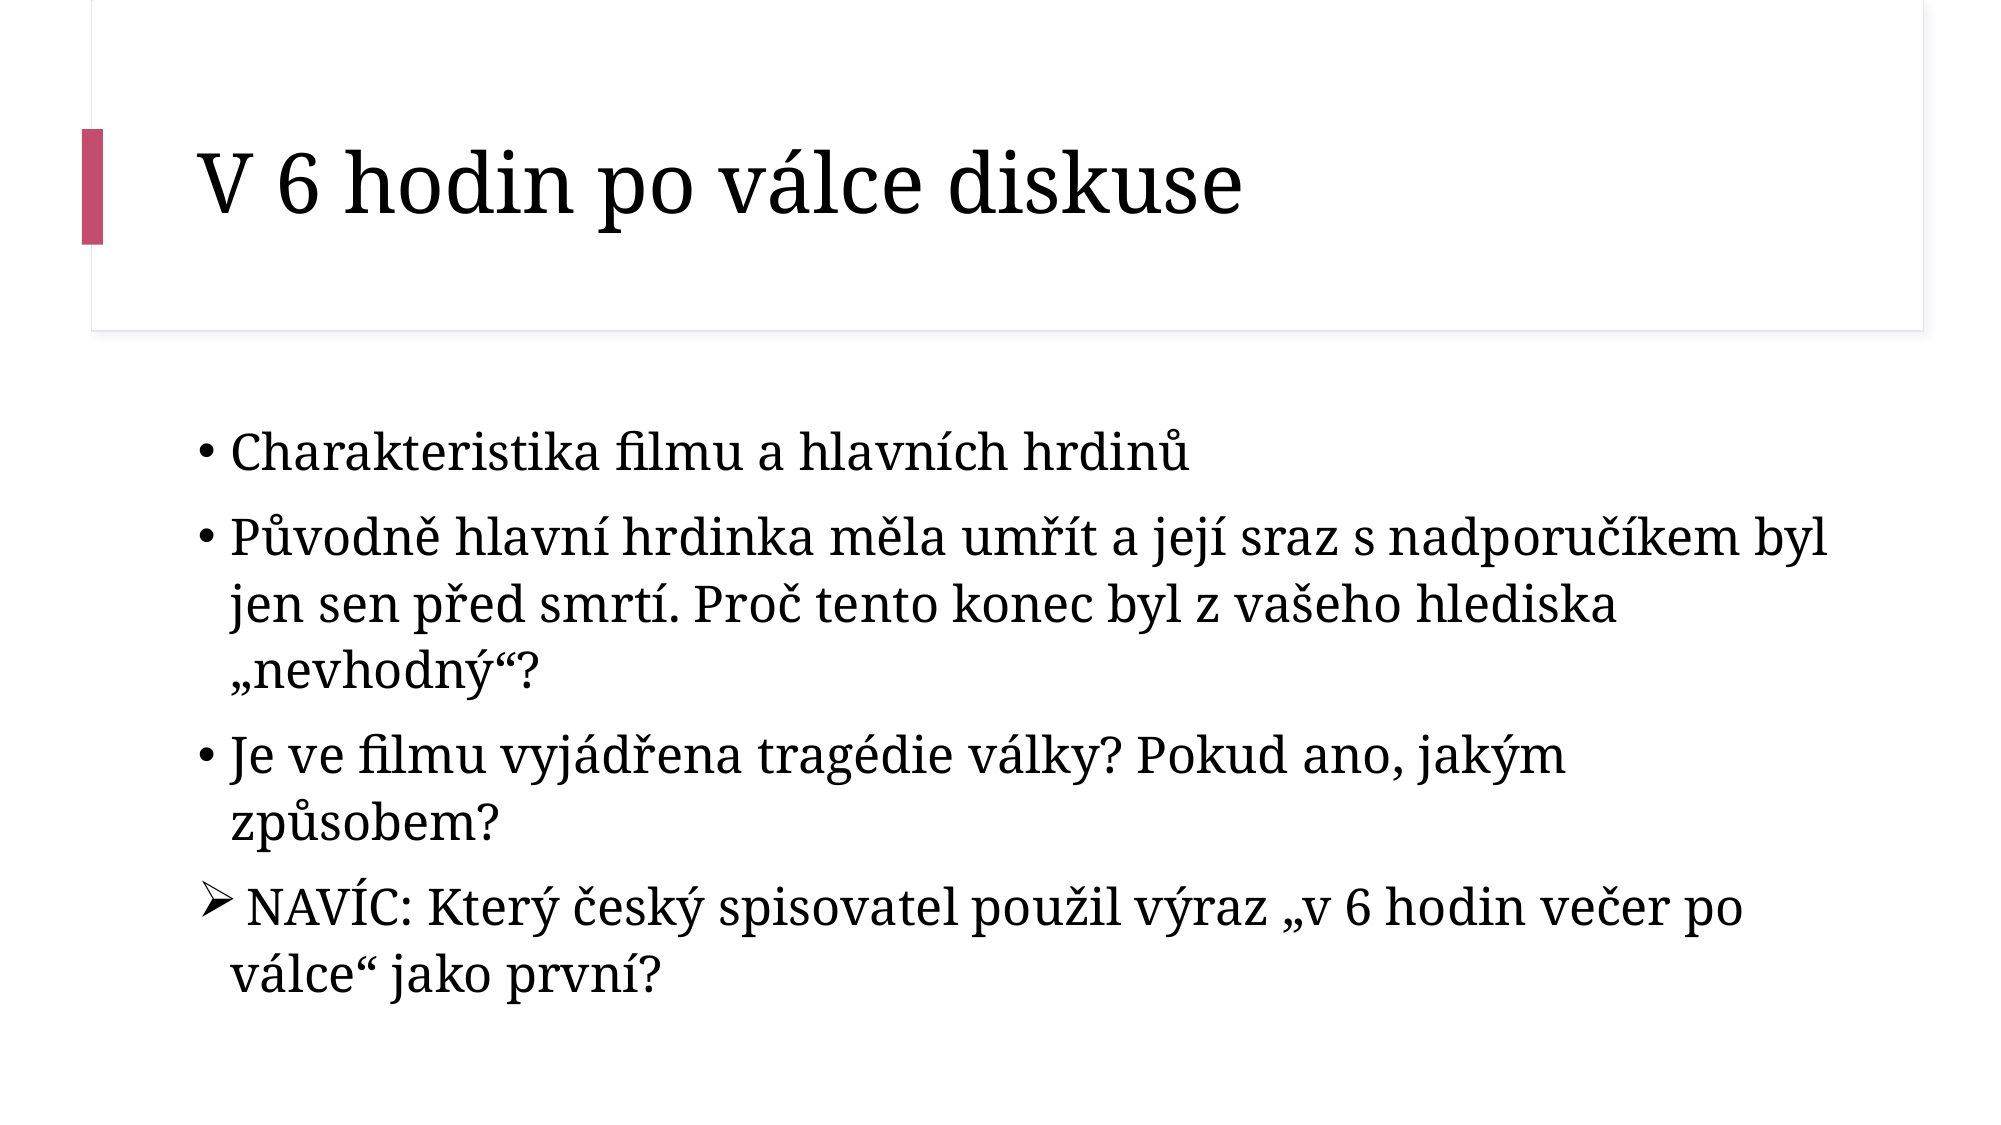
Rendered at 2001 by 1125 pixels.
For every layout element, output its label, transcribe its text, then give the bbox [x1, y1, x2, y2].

title V 6 hodin po válce diskuse [183, 90, 1851, 284]
list Charakteristika filmu a hlavních hrdinů Původně hlavní hrdinka měla umřít a její sraz s nadporučíkem byl jen sen před smrtí. Proč tento konec byl z vašeho hlediska „nevhodný“? Je ve filmu vyjádřena tragédie války? Pokud ano, jakým způsobem? NAVÍC: Který český spisovatel použil výraz „v 6 hodin večer po válce“ jako první? [183, 406, 1851, 1013]
